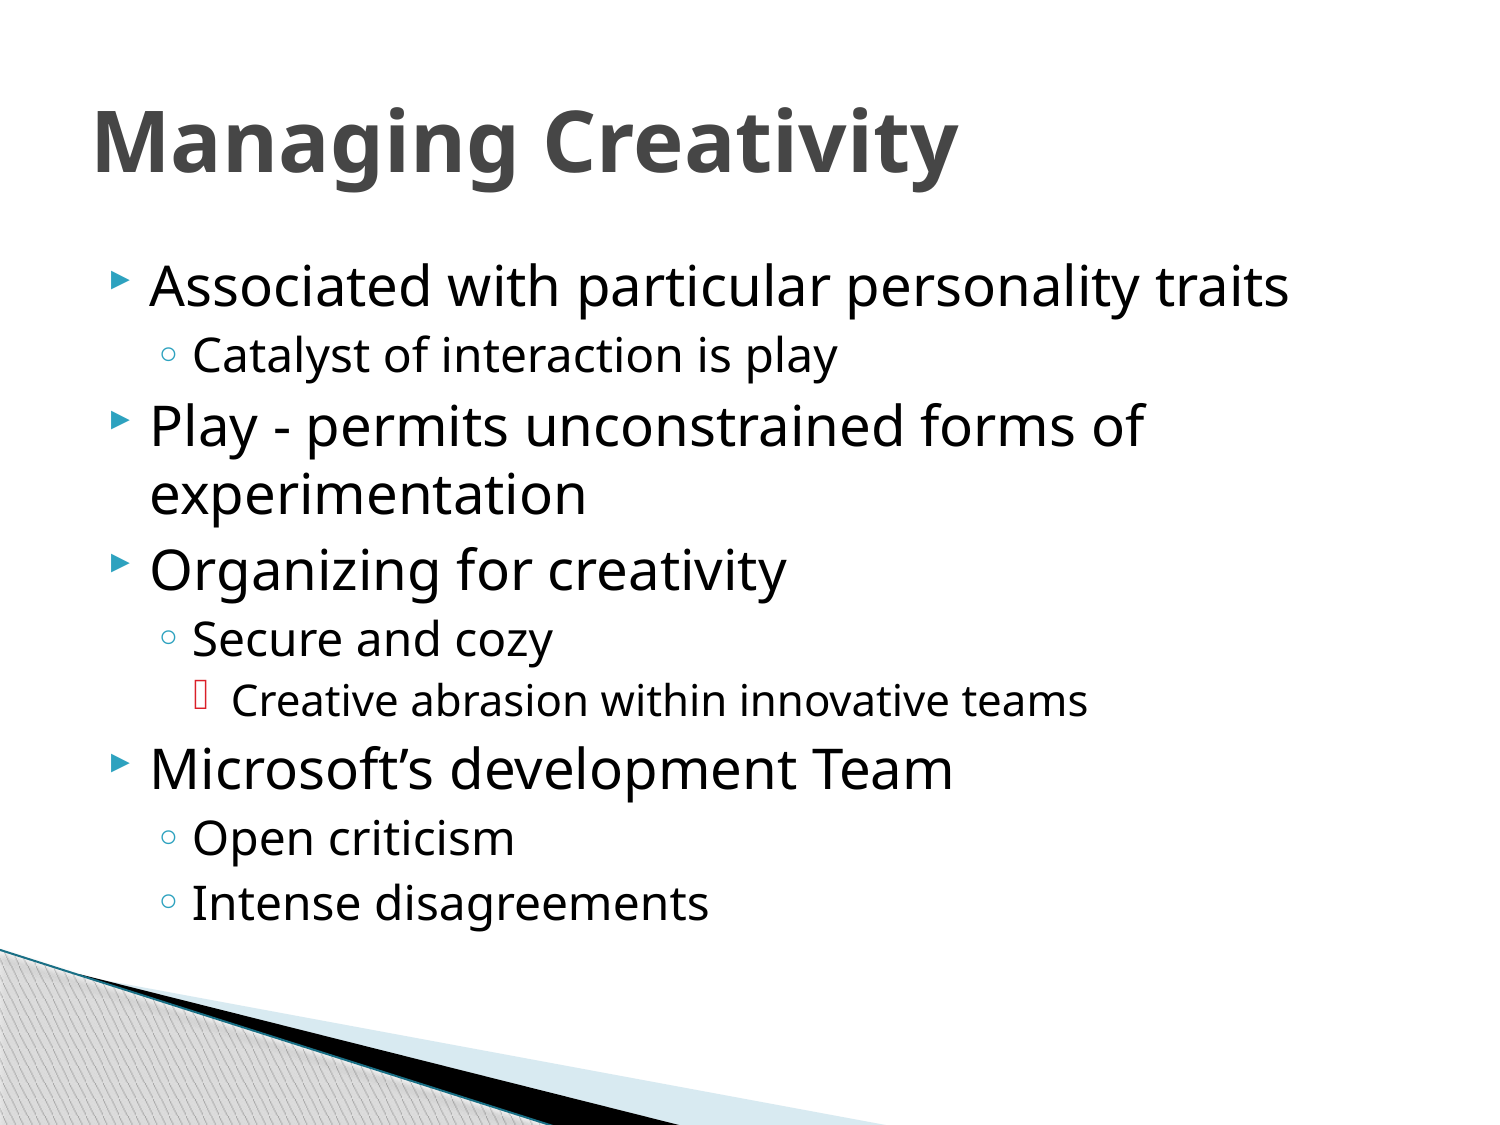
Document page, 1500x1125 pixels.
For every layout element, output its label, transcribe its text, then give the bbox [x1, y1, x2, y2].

list Associated with particular personality traits Catalyst of interaction is play Play - permits unconstrained forms of experimentation Organizing for creativity Secure and cozy Creative abrasion within innovative teams Microsoft’s development Team Open criticism Intense disagreements [74, 242, 1426, 986]
title Managing Creativity [75, 45, 1425, 233]
